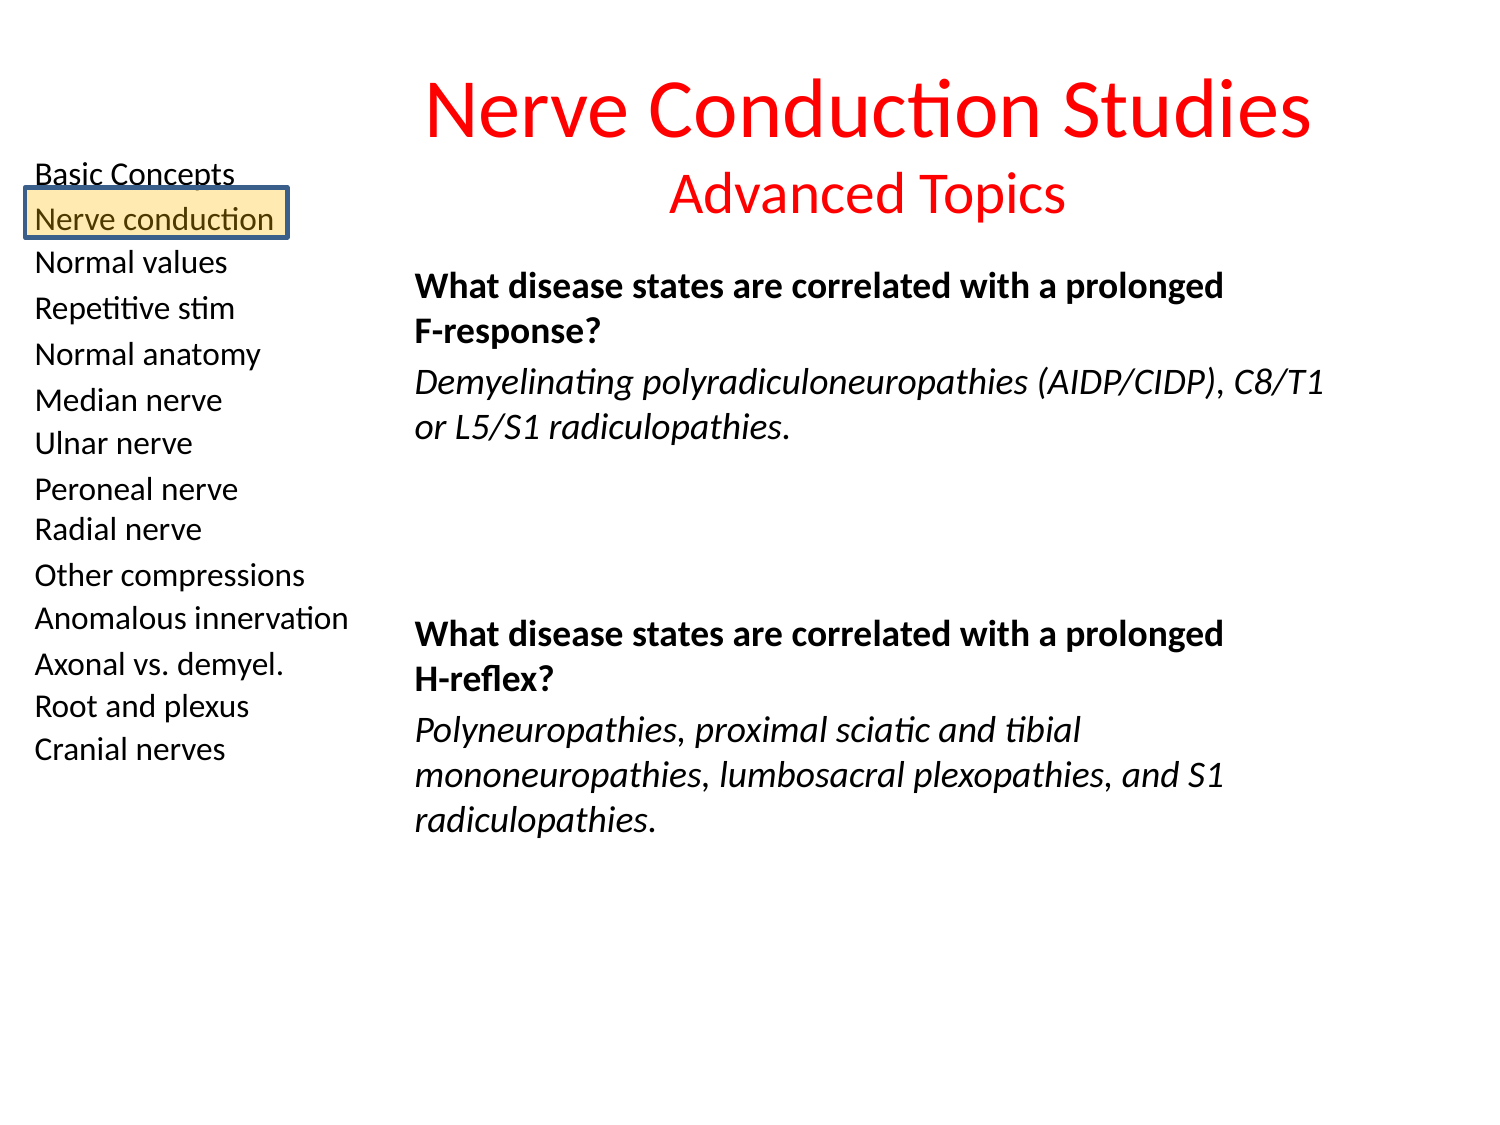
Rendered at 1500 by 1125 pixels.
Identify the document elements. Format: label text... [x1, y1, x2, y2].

text_box Demyelinating polyradiculoneuropathies (AIDP/CIDP), C8/T1 or L5/S1 radiculopathies. [399, 349, 1363, 455]
text_box What disease states are correlated with a prolonged H-reflex? [399, 601, 1363, 698]
title Nerve Conduction Studies Advanced Topics [312, 45, 1425, 233]
text_box [23, 185, 290, 240]
text_box What disease states are correlated with a prolonged F-response? [399, 253, 1363, 349]
text_box Polyneuropathies, proximal sciatic and tibial mononeuropathies, lumbosacral plexopathies, and S1 radiculopathies. [399, 698, 1363, 848]
